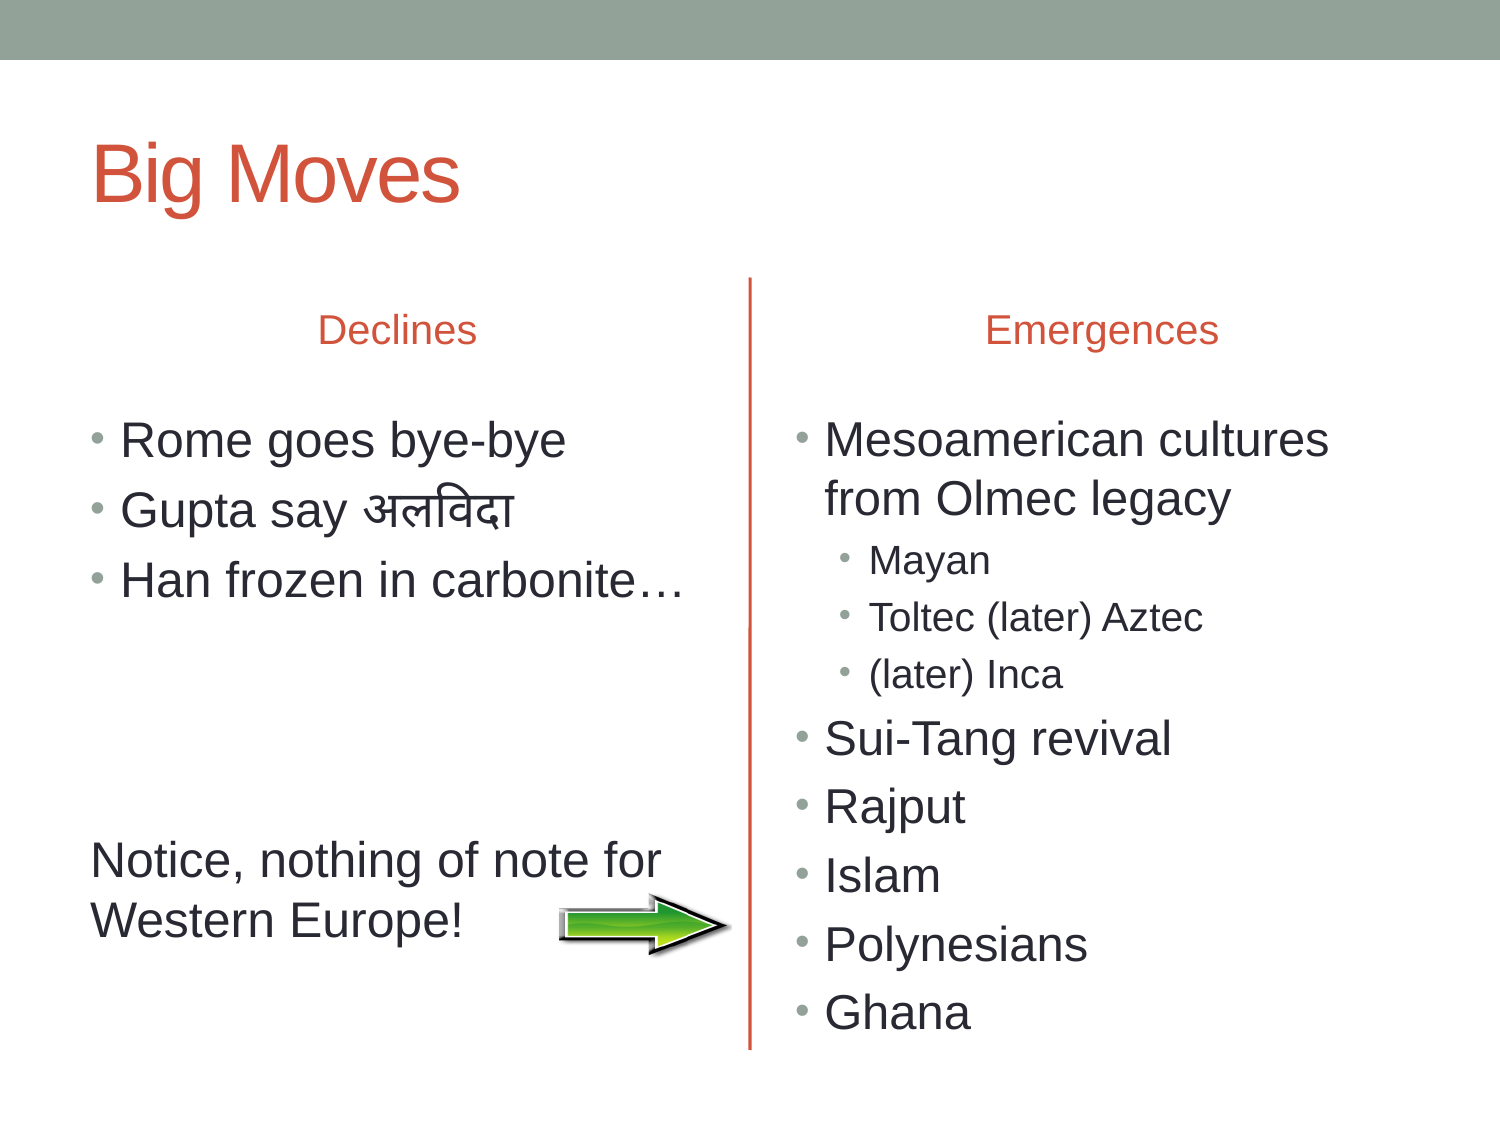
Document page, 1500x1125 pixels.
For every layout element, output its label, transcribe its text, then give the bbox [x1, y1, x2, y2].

list Mesoamerican cultures from Olmec legacy Mayan Toltec (later) Aztec (later) Inca Sui-Tang revival Rajput Islam Polynesians Ghana [780, 399, 1425, 1049]
list Emergences [780, 275, 1425, 380]
title Big Moves [75, 87, 1425, 250]
list Declines [75, 275, 720, 380]
list Rome goes bye-bye Gupta say अलविदा Han frozen in carbonite… Notice, nothing of note for Western Europe! [75, 399, 720, 1049]
picture [556, 880, 732, 969]
